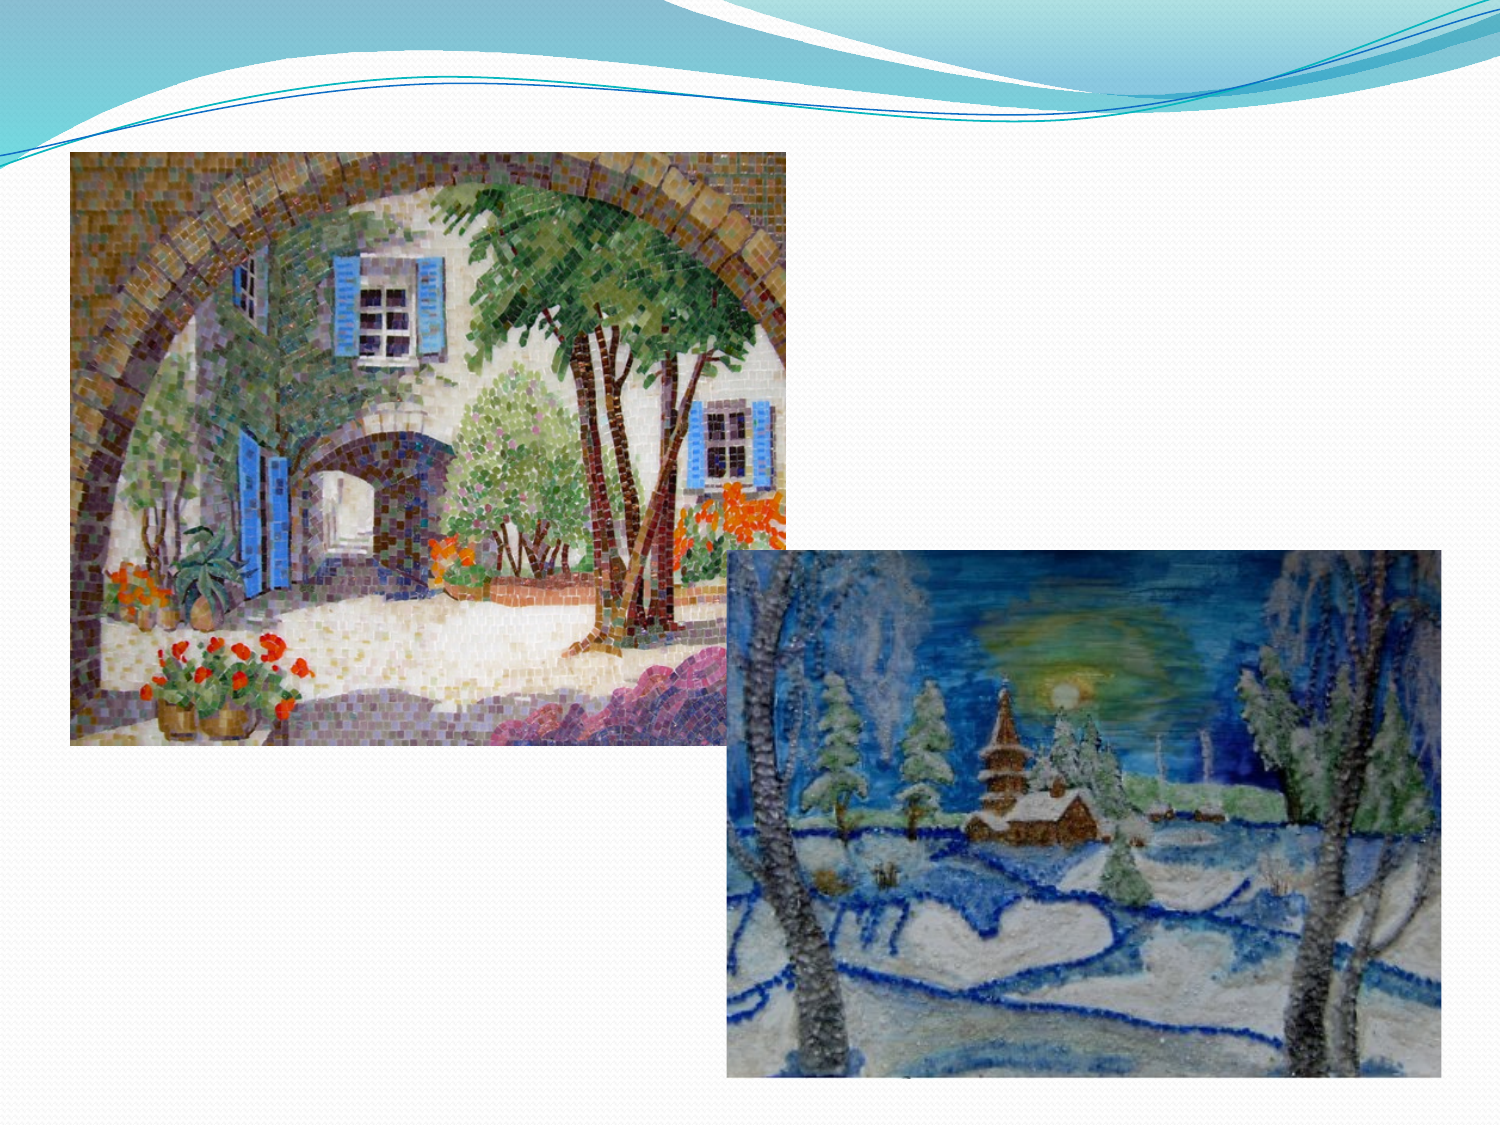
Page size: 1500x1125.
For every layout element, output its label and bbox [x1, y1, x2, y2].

picture [70, 152, 1442, 1079]
